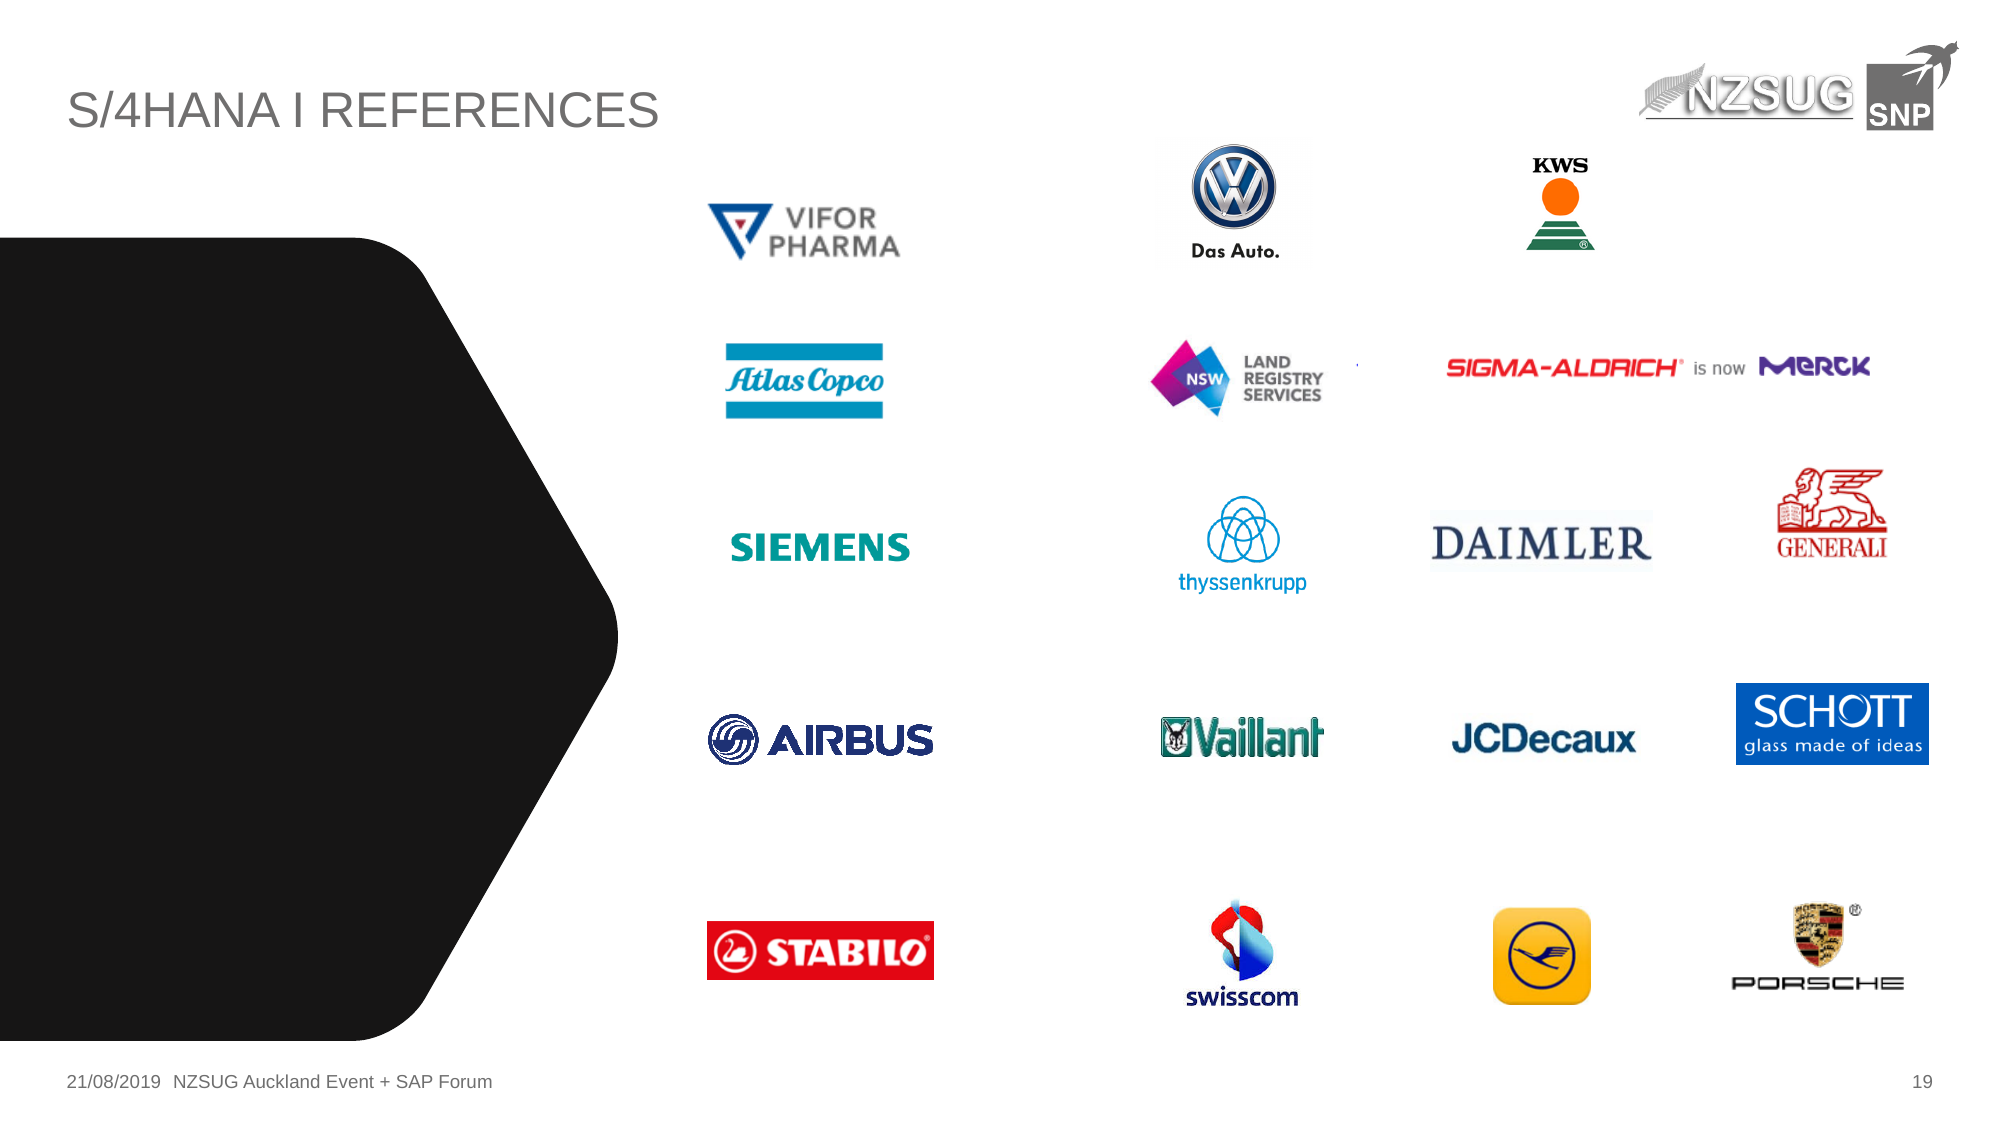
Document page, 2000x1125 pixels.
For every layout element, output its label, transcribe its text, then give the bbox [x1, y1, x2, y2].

picture [1735, 683, 1929, 765]
picture [1183, 894, 1301, 1009]
picture [1161, 717, 1324, 757]
picture [697, 187, 933, 296]
picture [1154, 137, 1314, 270]
picture [1740, 459, 1925, 566]
picture [708, 714, 933, 765]
picture [1141, 333, 1359, 428]
footer NZSUG Auckland Event + SAP Forum [173, 1066, 977, 1097]
picture [1430, 510, 1654, 572]
picture [1639, 62, 1855, 131]
picture [1172, 489, 1314, 599]
picture [1492, 906, 1591, 1005]
picture [1518, 144, 1602, 258]
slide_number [66, 1066, 173, 1097]
picture [725, 342, 884, 420]
picture [1710, 880, 1925, 1011]
picture [1435, 713, 1642, 783]
slide_number 19 [1822, 1066, 1933, 1097]
picture [725, 523, 916, 570]
title S/4HANA I REFERENCES [66, 84, 1823, 210]
picture [707, 921, 934, 981]
picture [1439, 342, 1879, 395]
